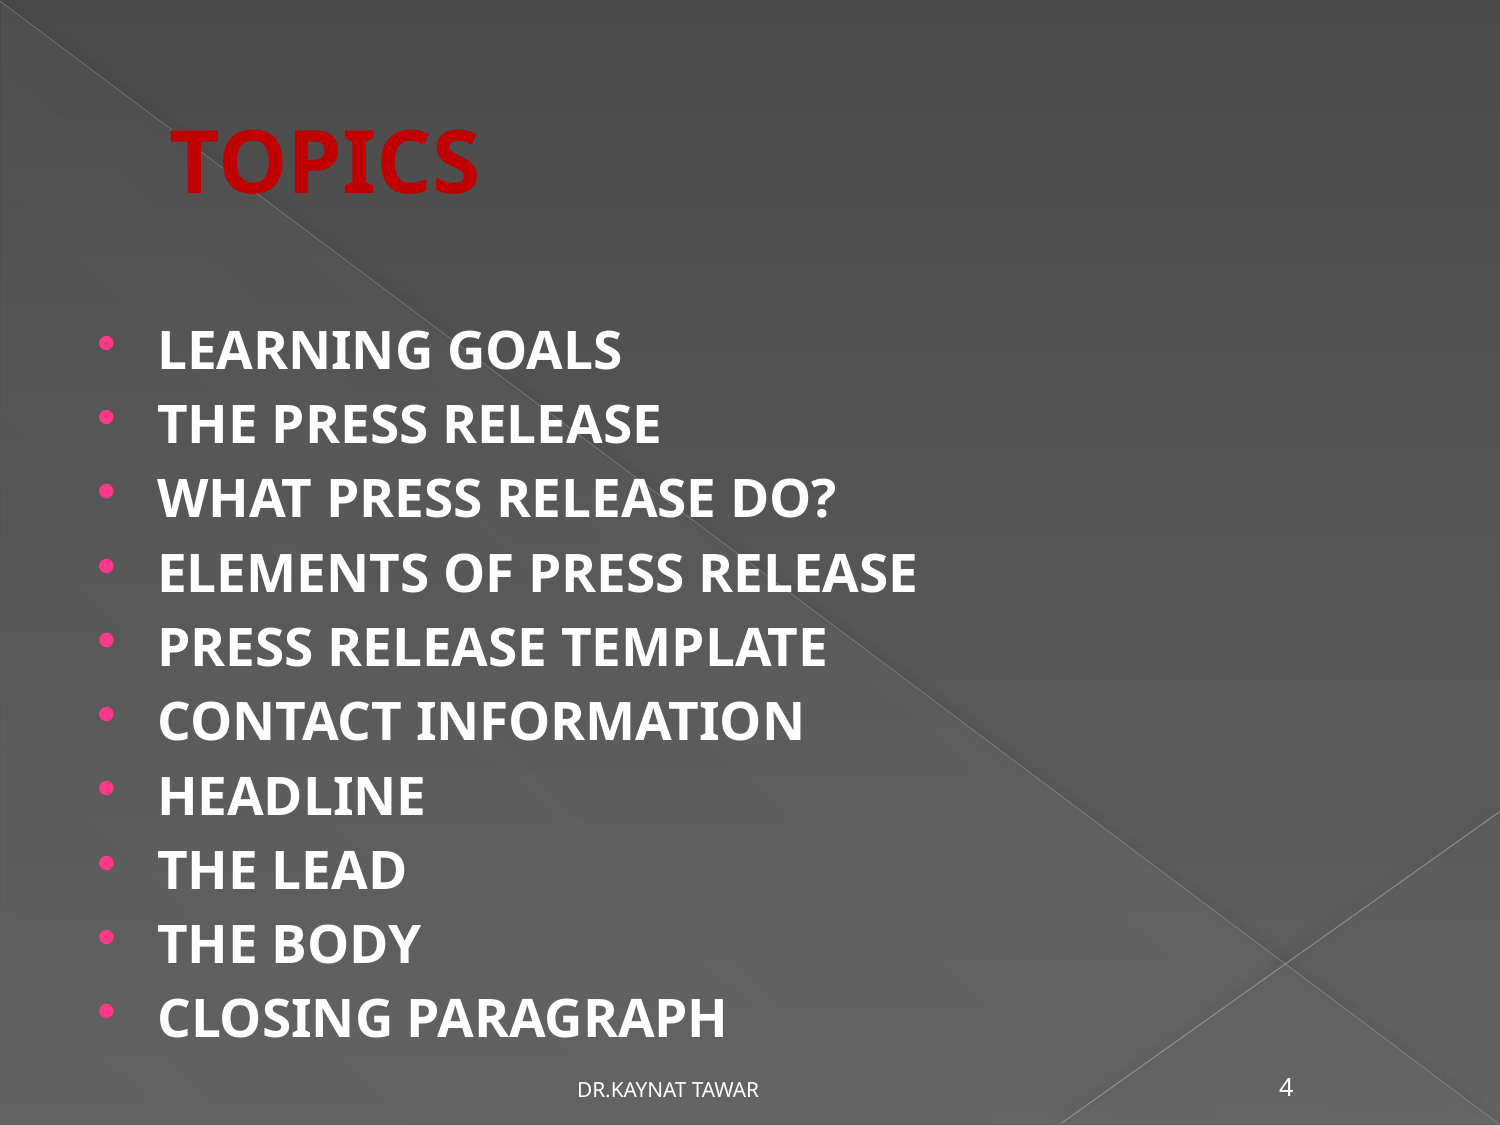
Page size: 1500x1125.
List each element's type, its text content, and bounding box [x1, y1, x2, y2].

footer DR.KAYNAT TAWAR [75, 1063, 774, 1113]
list LEARNING GOALS THE PRESS RELEASE WHAT PRESS RELEASE DO? ELEMENTS OF PRESS RELEASE PRESS RELEASE TEMPLATE CONTACT INFORMATION HEADLINE THE LEAD THE BODY CLOSING PARAGRAPH [75, 308, 1425, 1059]
slide_number 4 [1245, 1063, 1328, 1113]
title TOPICS [75, 43, 1425, 274]
